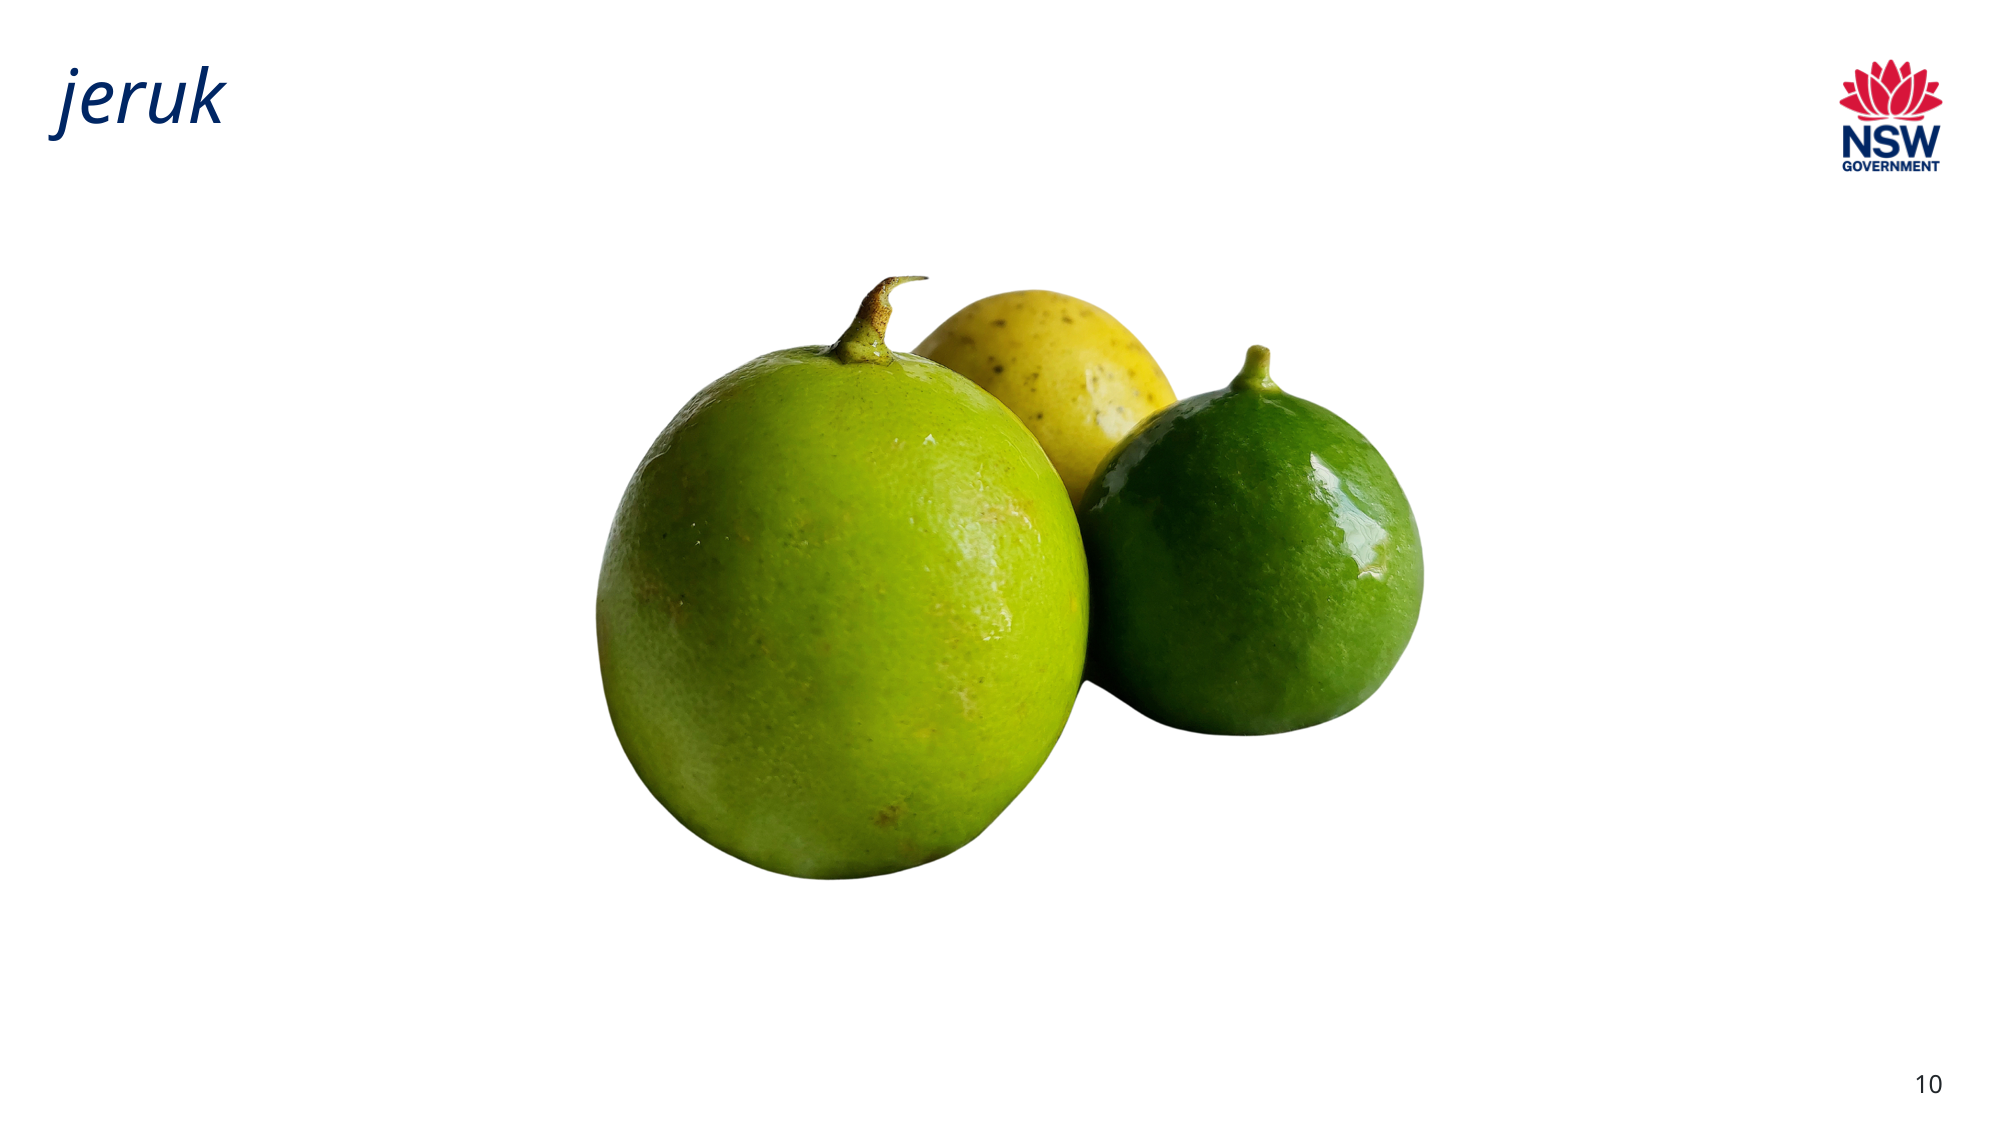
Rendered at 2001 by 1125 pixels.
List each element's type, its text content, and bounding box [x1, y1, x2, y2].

picture [1839, 59, 1943, 172]
picture [296, 217, 1704, 908]
title jeruk [59, 59, 1713, 225]
slide_number 10 [1824, 1068, 1943, 1099]
